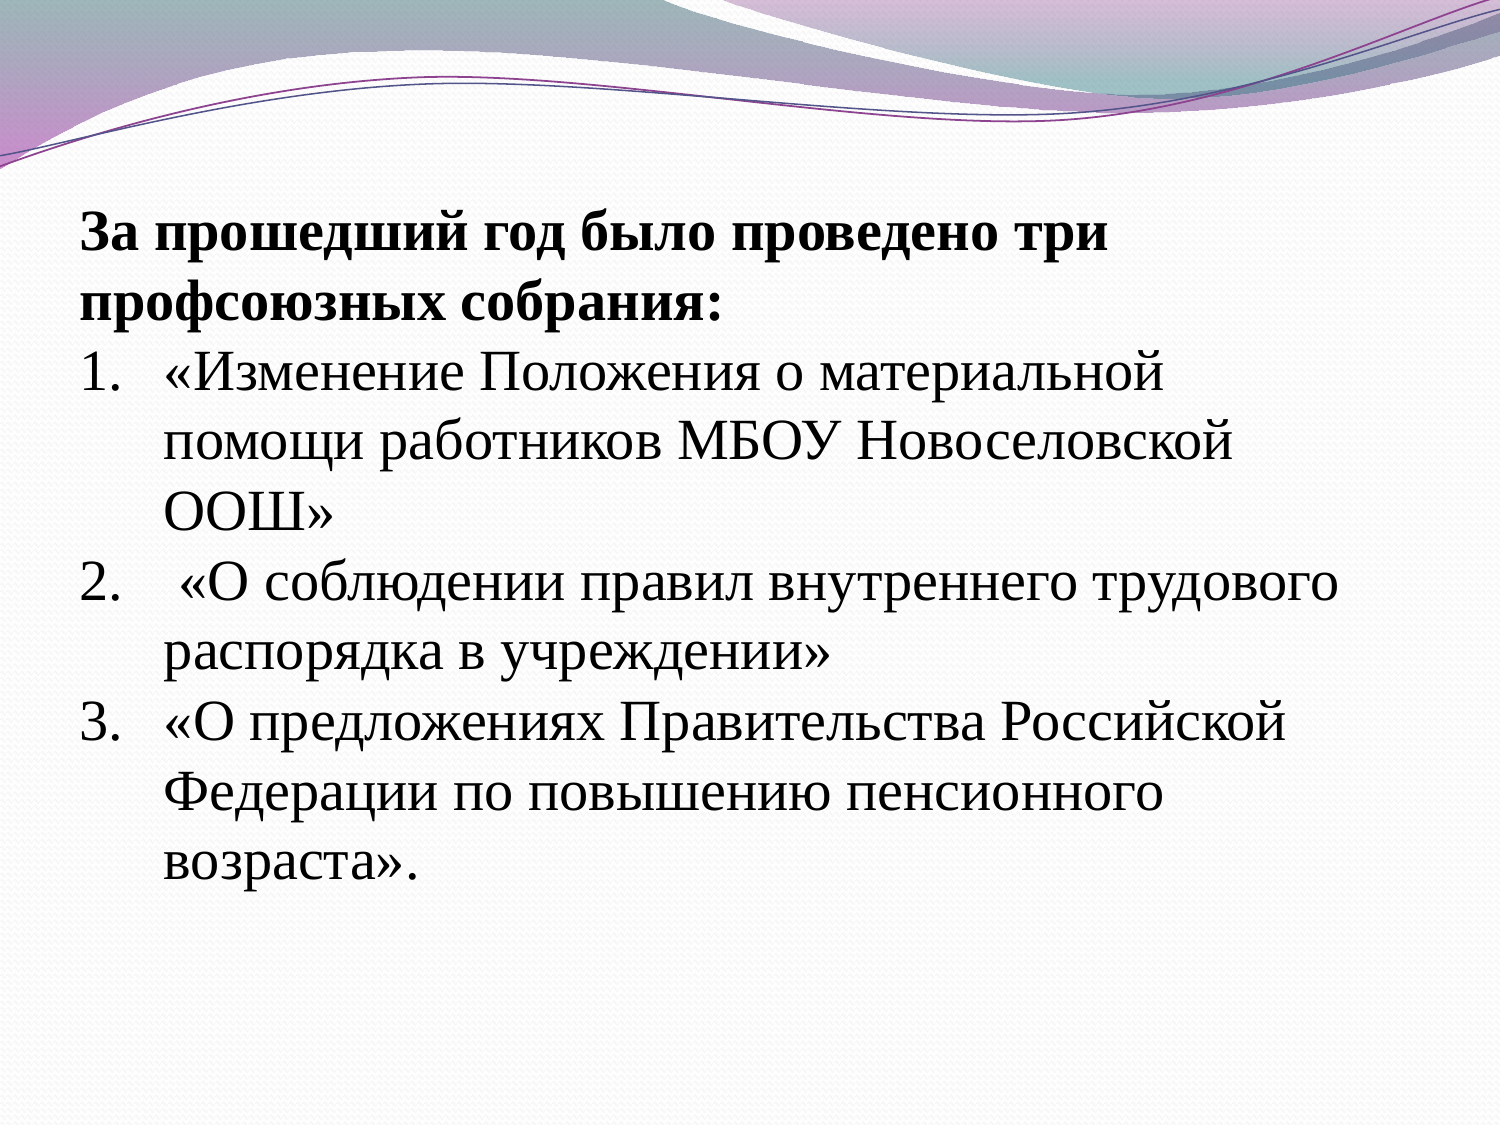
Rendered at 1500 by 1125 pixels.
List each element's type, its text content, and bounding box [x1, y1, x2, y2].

text_box За прошедший год было проведено три профсоюзных собрания: «Изменение Положения о материальной помощи работников МБОУ Новоселовской ООШ» «О соблюдении правил внутреннего трудового распорядка в учреждении» «О предложениях Правительства Российской Федерации по повышению пенсионного возраста». [64, 184, 1388, 899]
